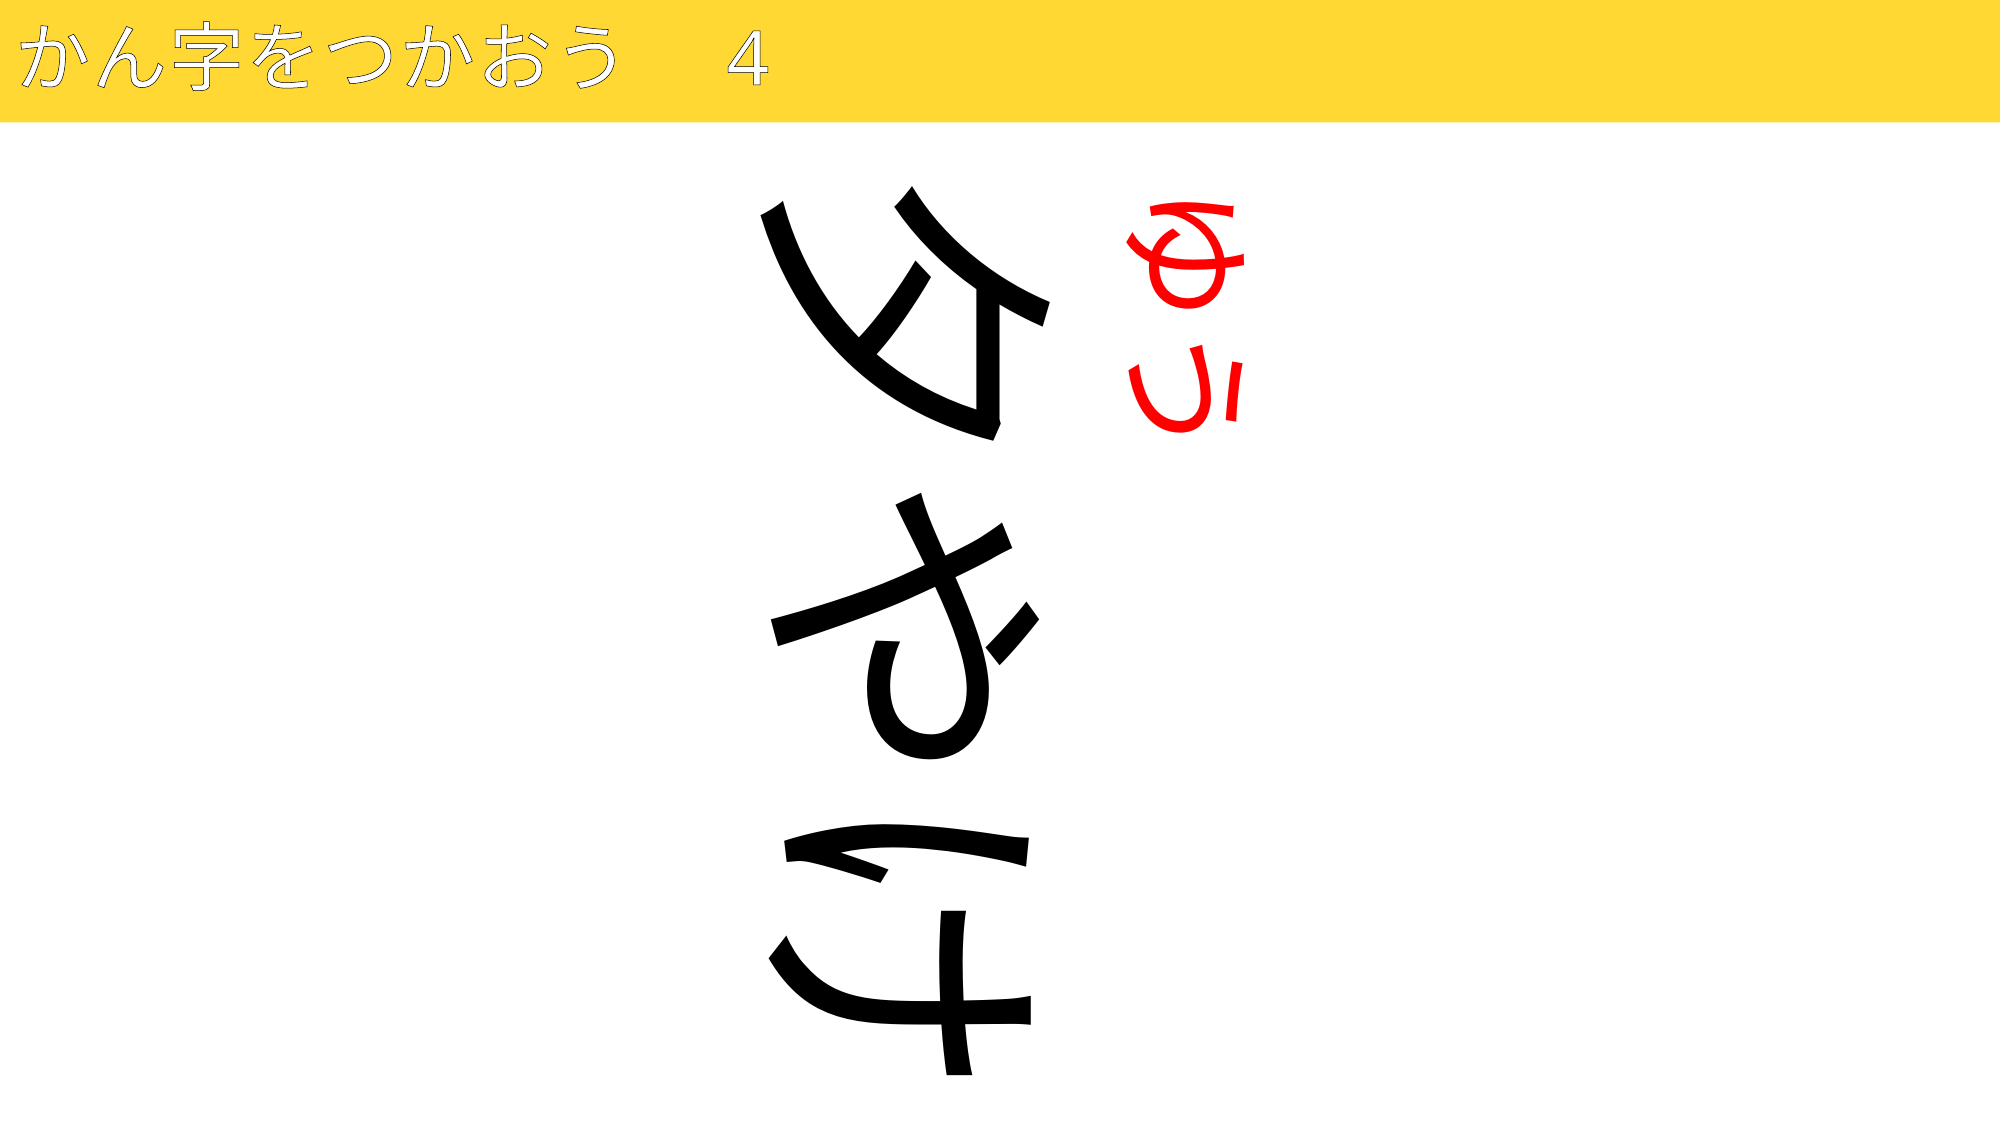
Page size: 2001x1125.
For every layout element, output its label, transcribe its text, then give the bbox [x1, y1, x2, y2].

title かん字をつかおう 4 [0, 0, 1712, 123]
text_box 夕やけ [698, 147, 1108, 1125]
slide_number 99 [1712, 0, 2000, 123]
text_box ゆう [1083, 170, 1281, 463]
